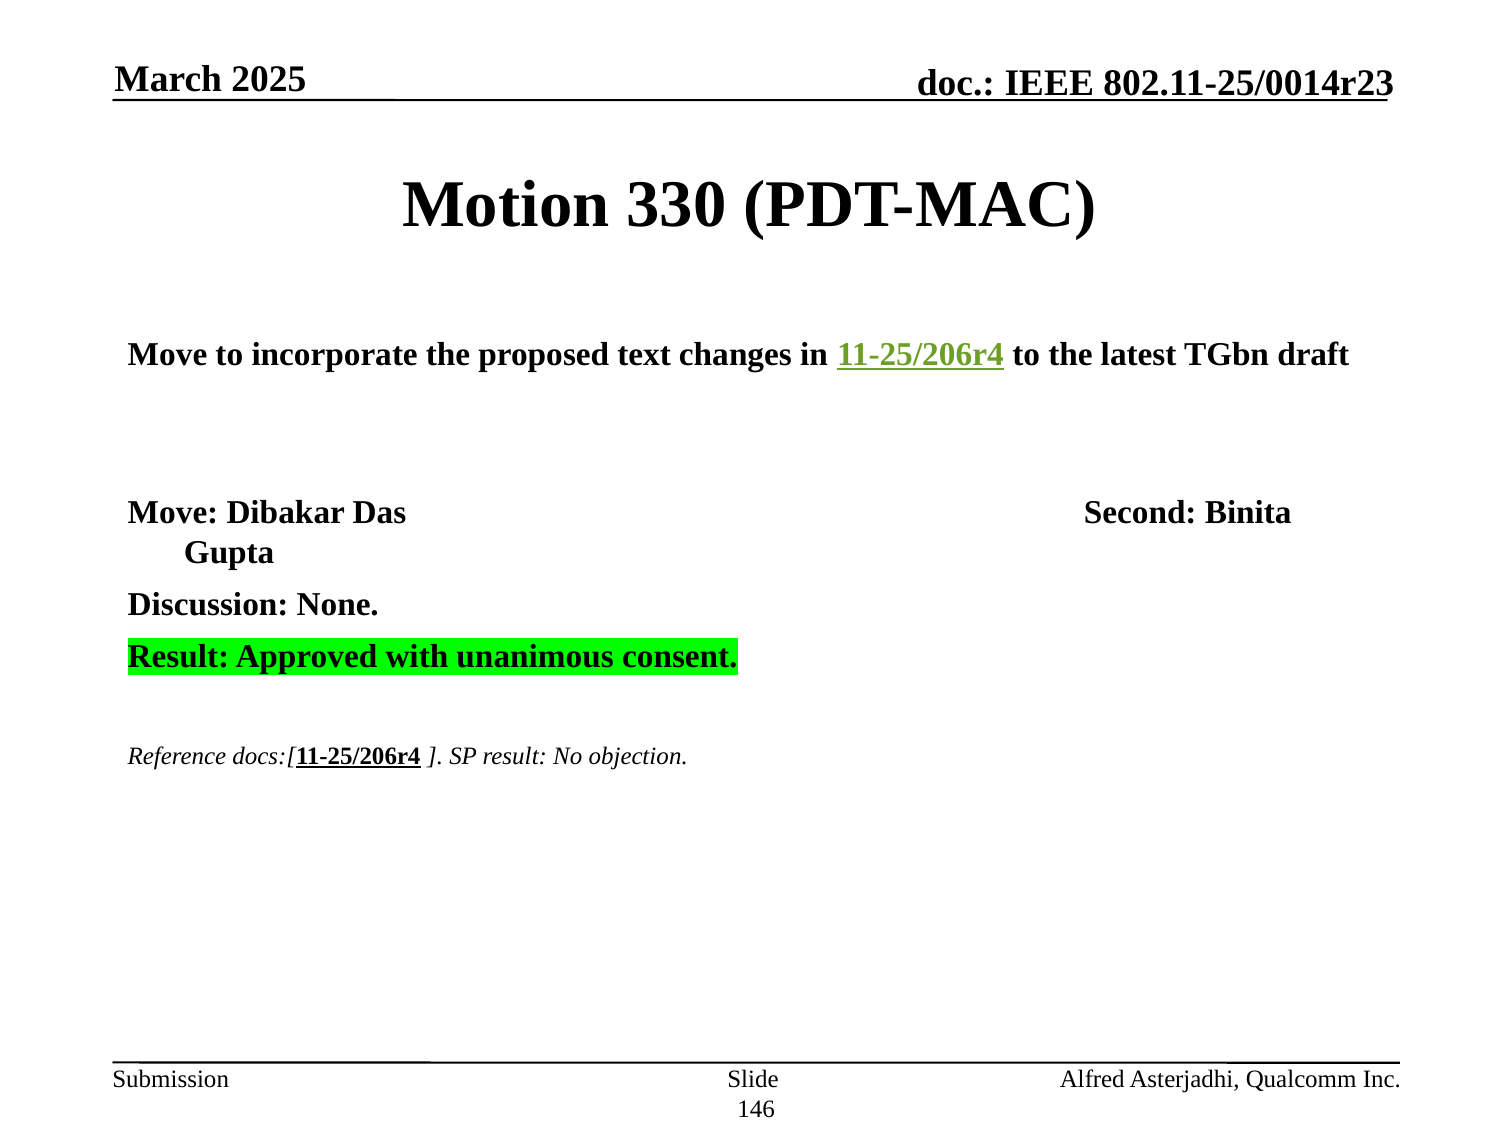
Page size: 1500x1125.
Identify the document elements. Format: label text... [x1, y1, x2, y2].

slide_number Slide 146 [712, 1061, 800, 1123]
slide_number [114, 54, 423, 100]
title Motion 330 (PDT-MAC) [112, 112, 1388, 288]
list Move to incorporate the proposed text changes in 11-25/206r4 to the latest TGbn draft Move: Dibakar Das Second: Binita Gupta Discussion: None. Result: Approved with unanimous consent. Reference docs:[11-25/206r4 ]. SP result: No objection. [112, 324, 1388, 1000]
footer Alfred Asterjadhi, Qualcomm Inc. [878, 1061, 1402, 1093]
